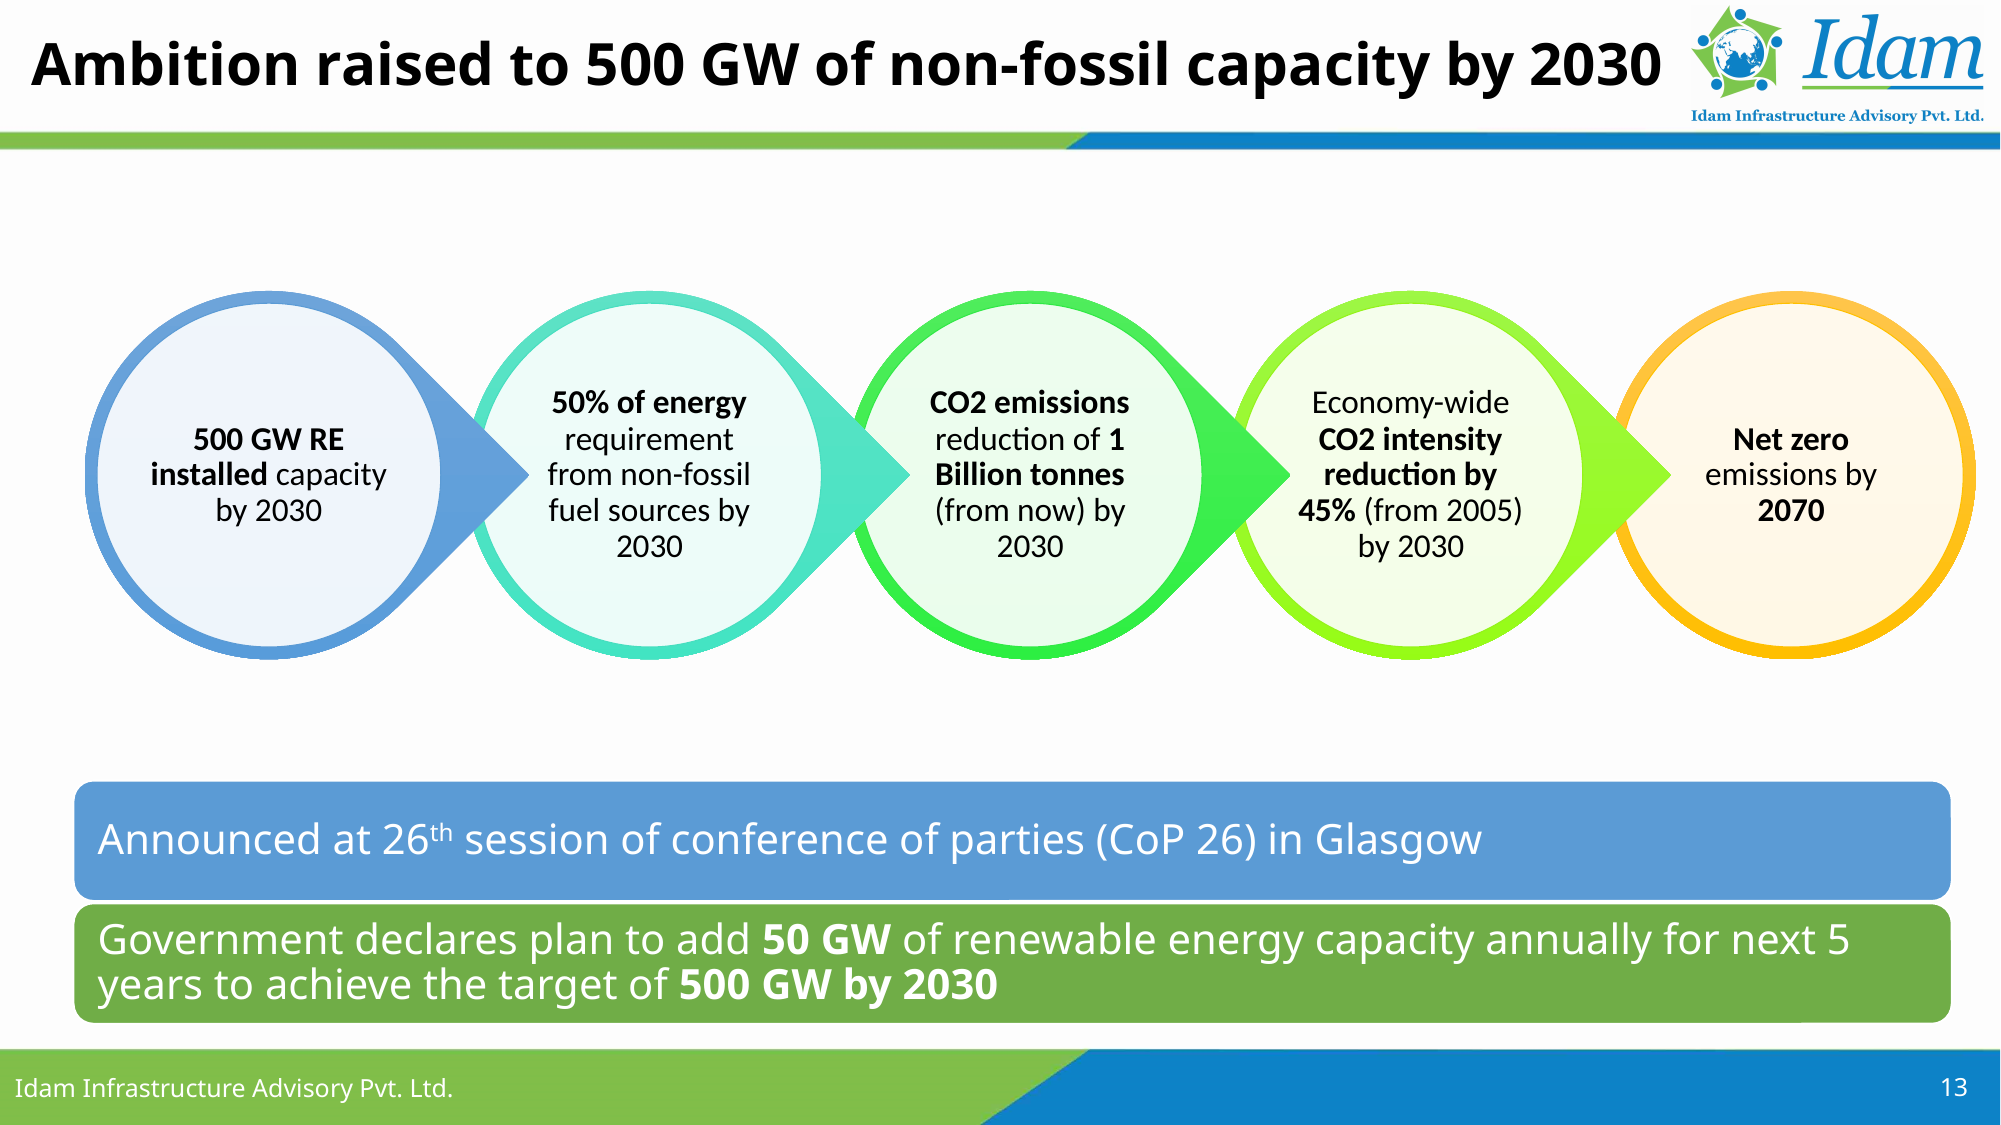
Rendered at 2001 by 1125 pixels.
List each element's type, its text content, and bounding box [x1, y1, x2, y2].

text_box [73, 780, 1952, 1024]
list Ambition raised to 500 GW of non-fossil capacity by 2030 [16, 24, 1681, 95]
slide_number 13 [1781, 1052, 1984, 1124]
picture [0, 0, 2001, 1125]
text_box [0, 95, 1993, 855]
